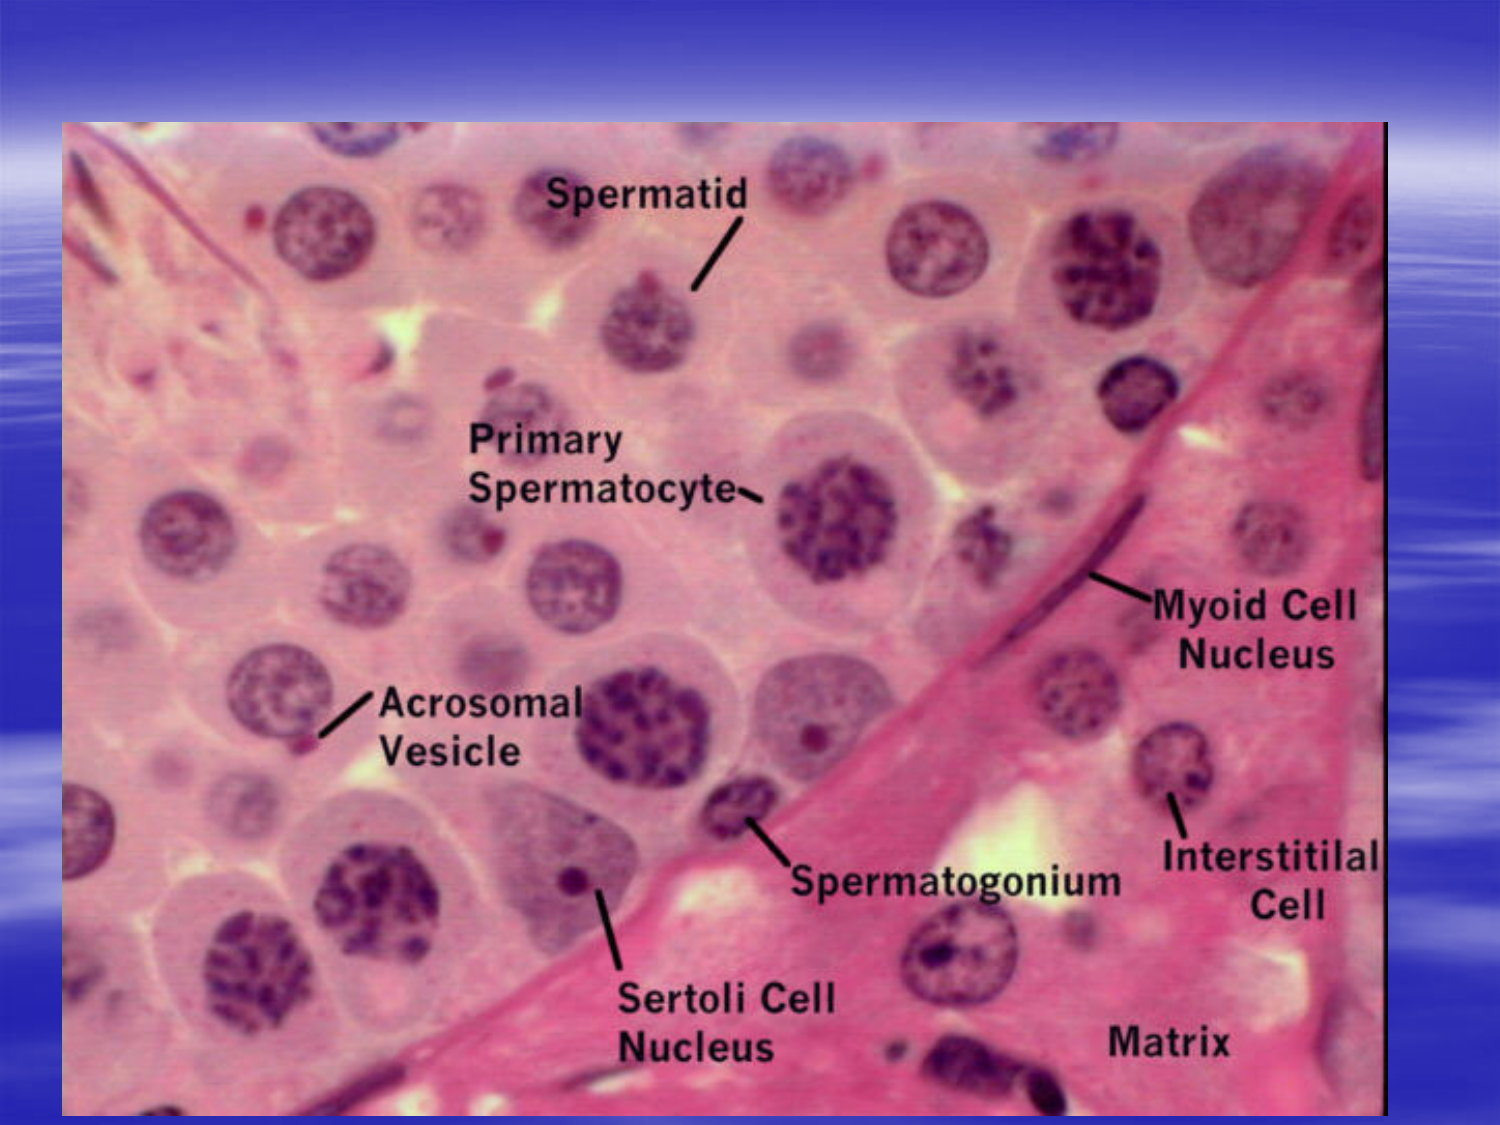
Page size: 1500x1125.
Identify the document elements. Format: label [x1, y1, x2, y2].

list [62, 122, 1388, 1117]
